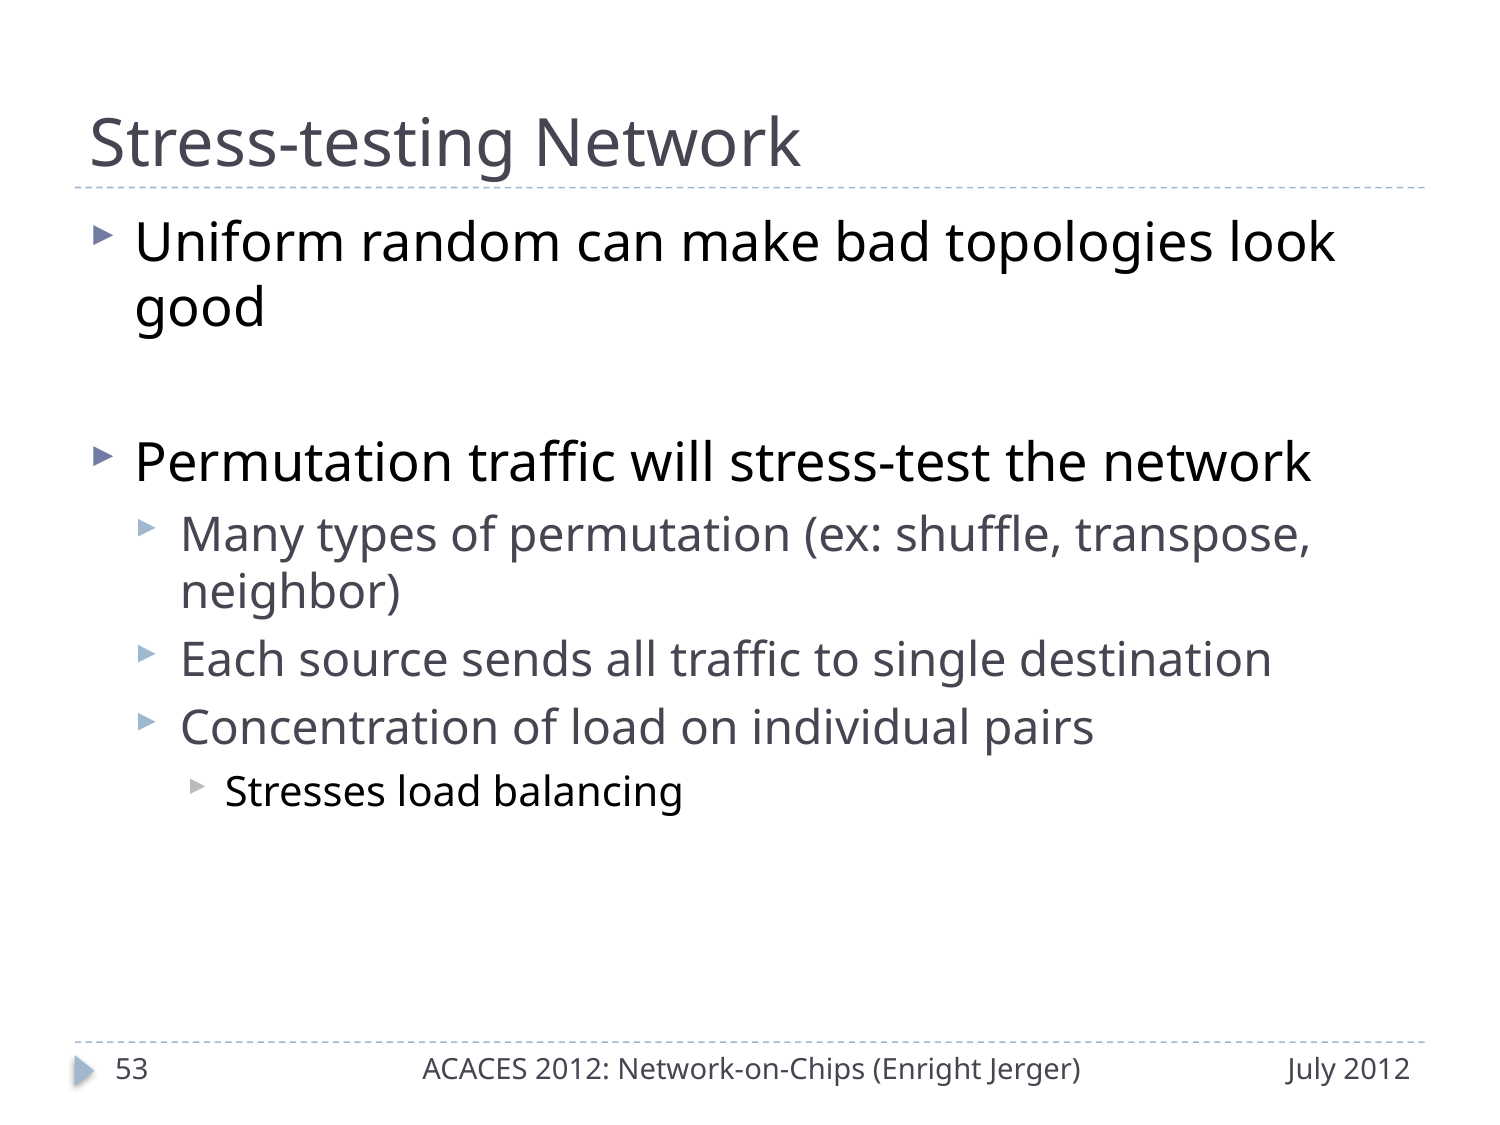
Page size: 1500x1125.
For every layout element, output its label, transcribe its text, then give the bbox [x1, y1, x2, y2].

footer ACACES 2012: Network-on-Chips (Enright Jerger) [311, 1042, 1192, 1103]
list Uniform random can make bad topologies look good Permutation traffic will stress-test the network Many types of permutation (ex: shuffle, transpose, neighbor) Each source sends all traffic to single destination Concentration of load on individual pairs Stresses load balancing [75, 200, 1425, 1010]
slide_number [1230, 1042, 1426, 1103]
slide_number 52 [100, 1042, 256, 1103]
title Stress-testing Network [75, 24, 1425, 188]
